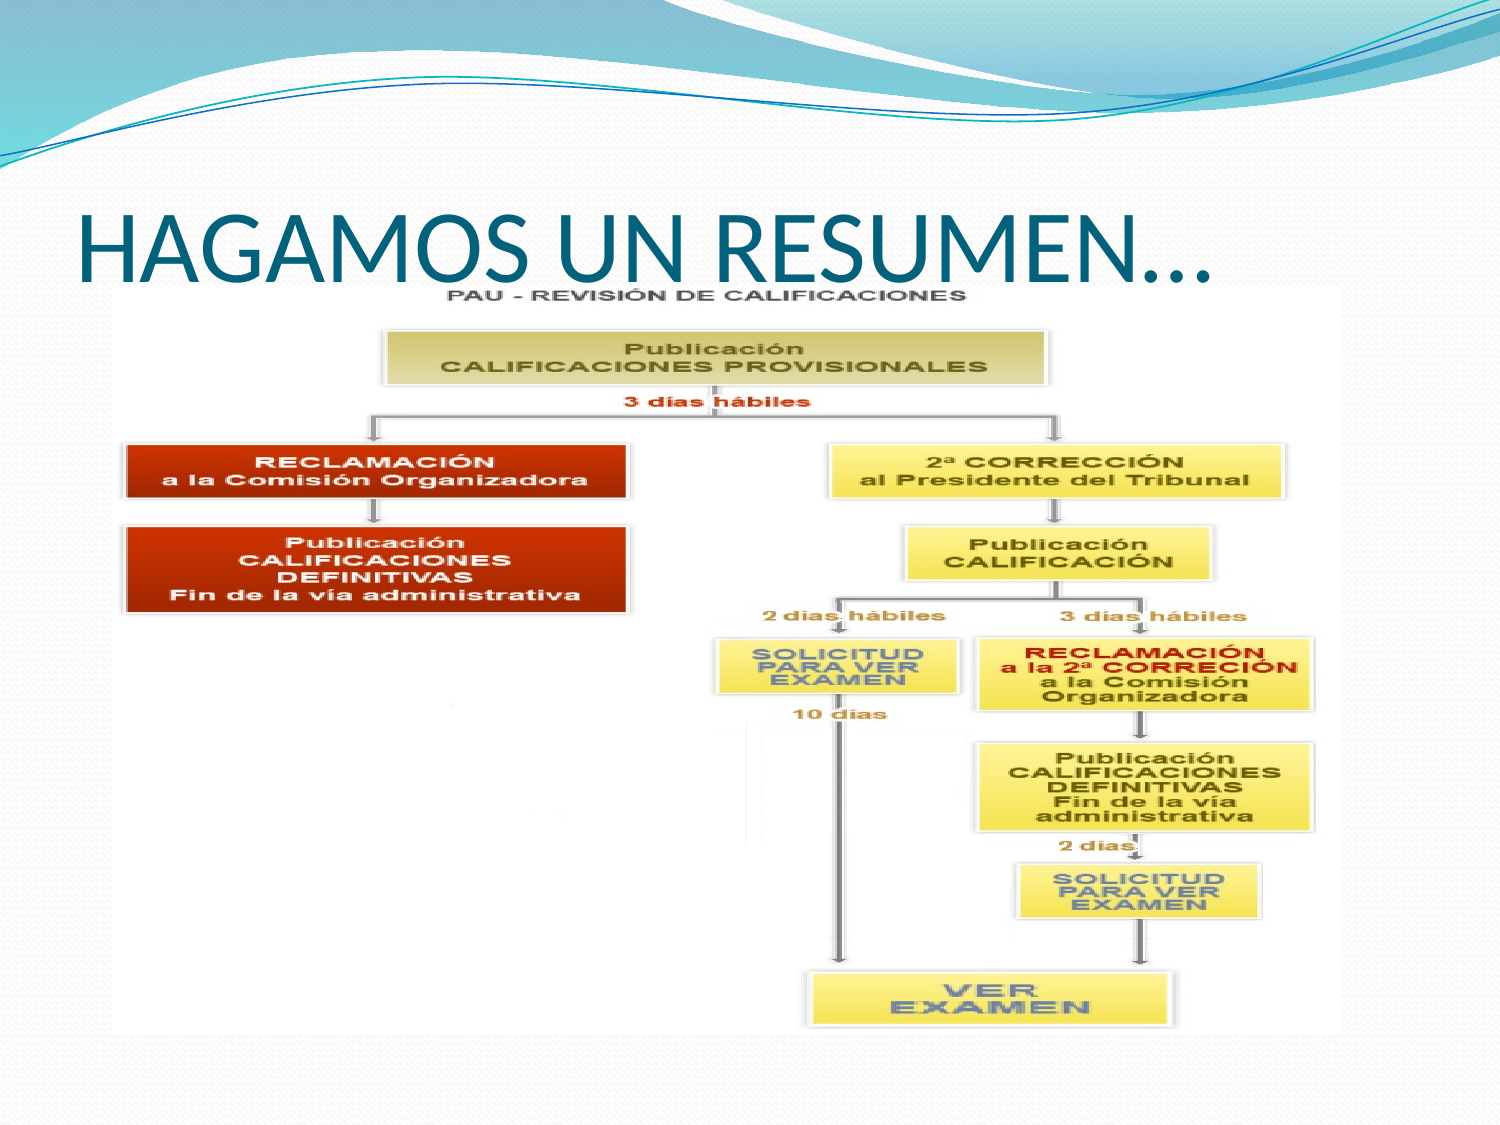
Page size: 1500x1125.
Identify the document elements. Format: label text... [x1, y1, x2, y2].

title HAGAMOS UN RESUMEN… [75, 115, 1425, 303]
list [111, 287, 1341, 1036]
